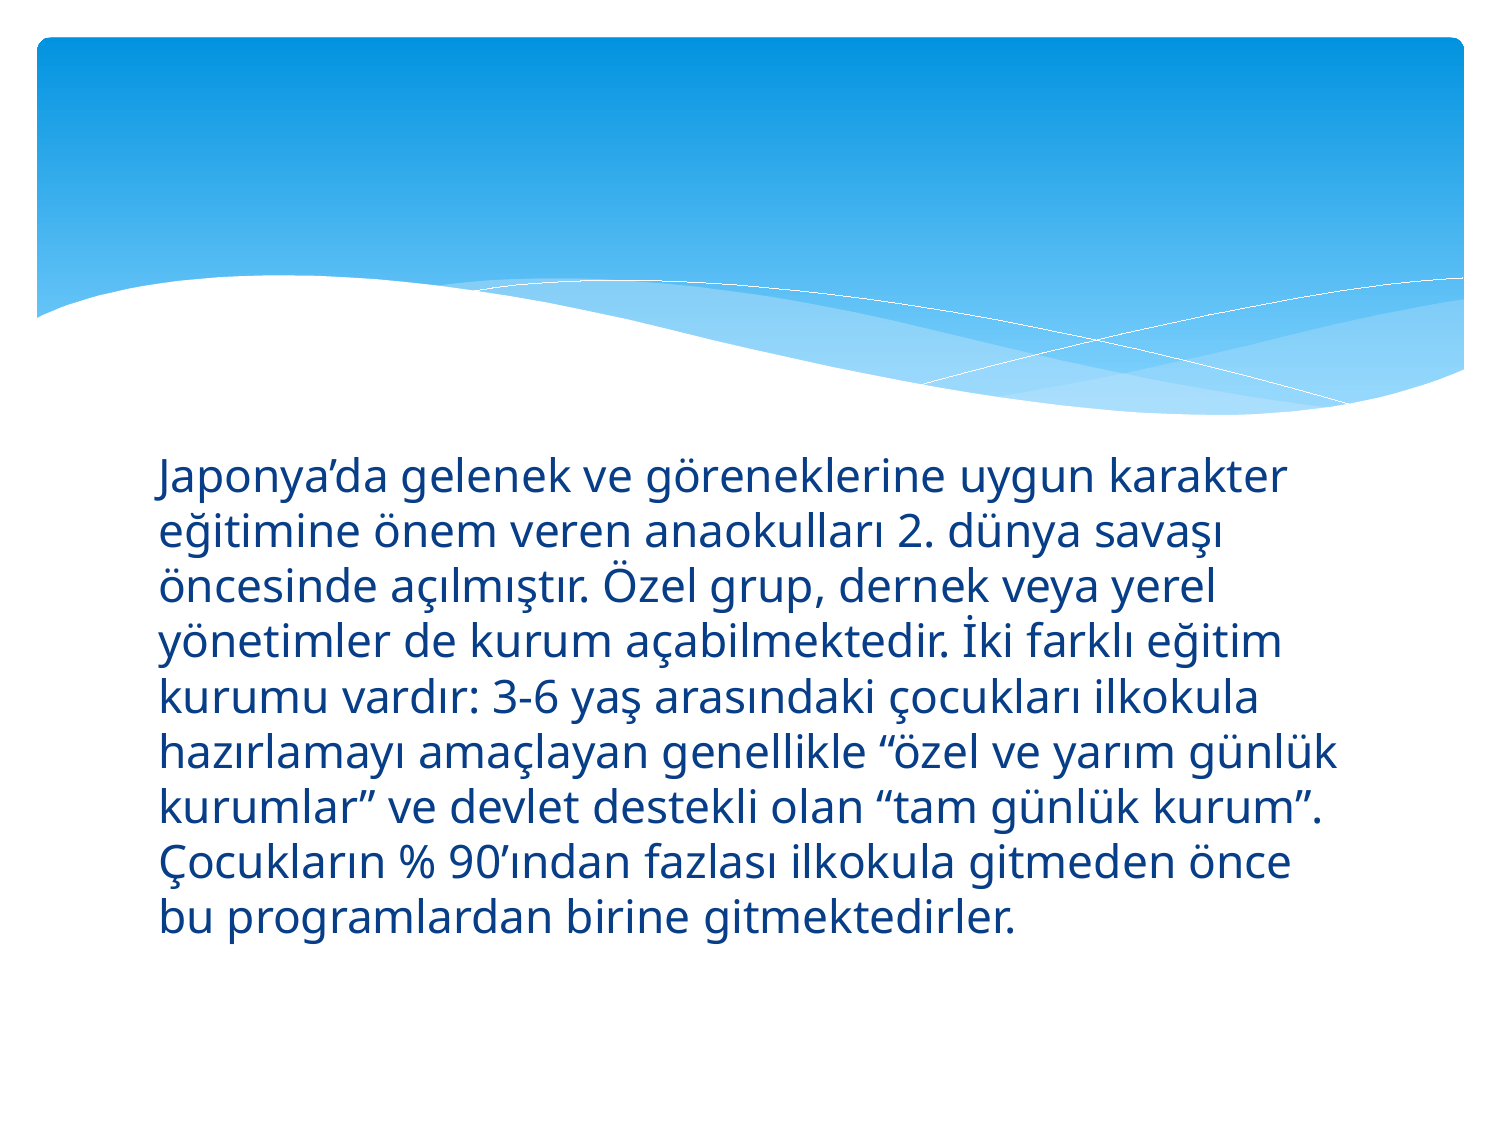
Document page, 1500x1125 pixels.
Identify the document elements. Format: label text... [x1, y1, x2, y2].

list Japonya’da gelenek ve göreneklerine uygun karakter eğitimine önem veren anaokulları 2. dünya savaşı öncesinde açılmıştır. Özel grup, dernek veya yerel yönetimler de kurum açabilmektedir. İki farklı eğitim kurumu vardır: 3-6 yaş arasındaki çocukları ilkokula hazırlamayı amaçlayan genellikle “özel ve yarım günlük kurumlar” ve devlet destekli olan “tam günlük kurum”. Çocukların % 90’ından fazlası ilkokula gitmeden önce bu programlardan birine gitmektedirler. [143, 438, 1359, 1005]
